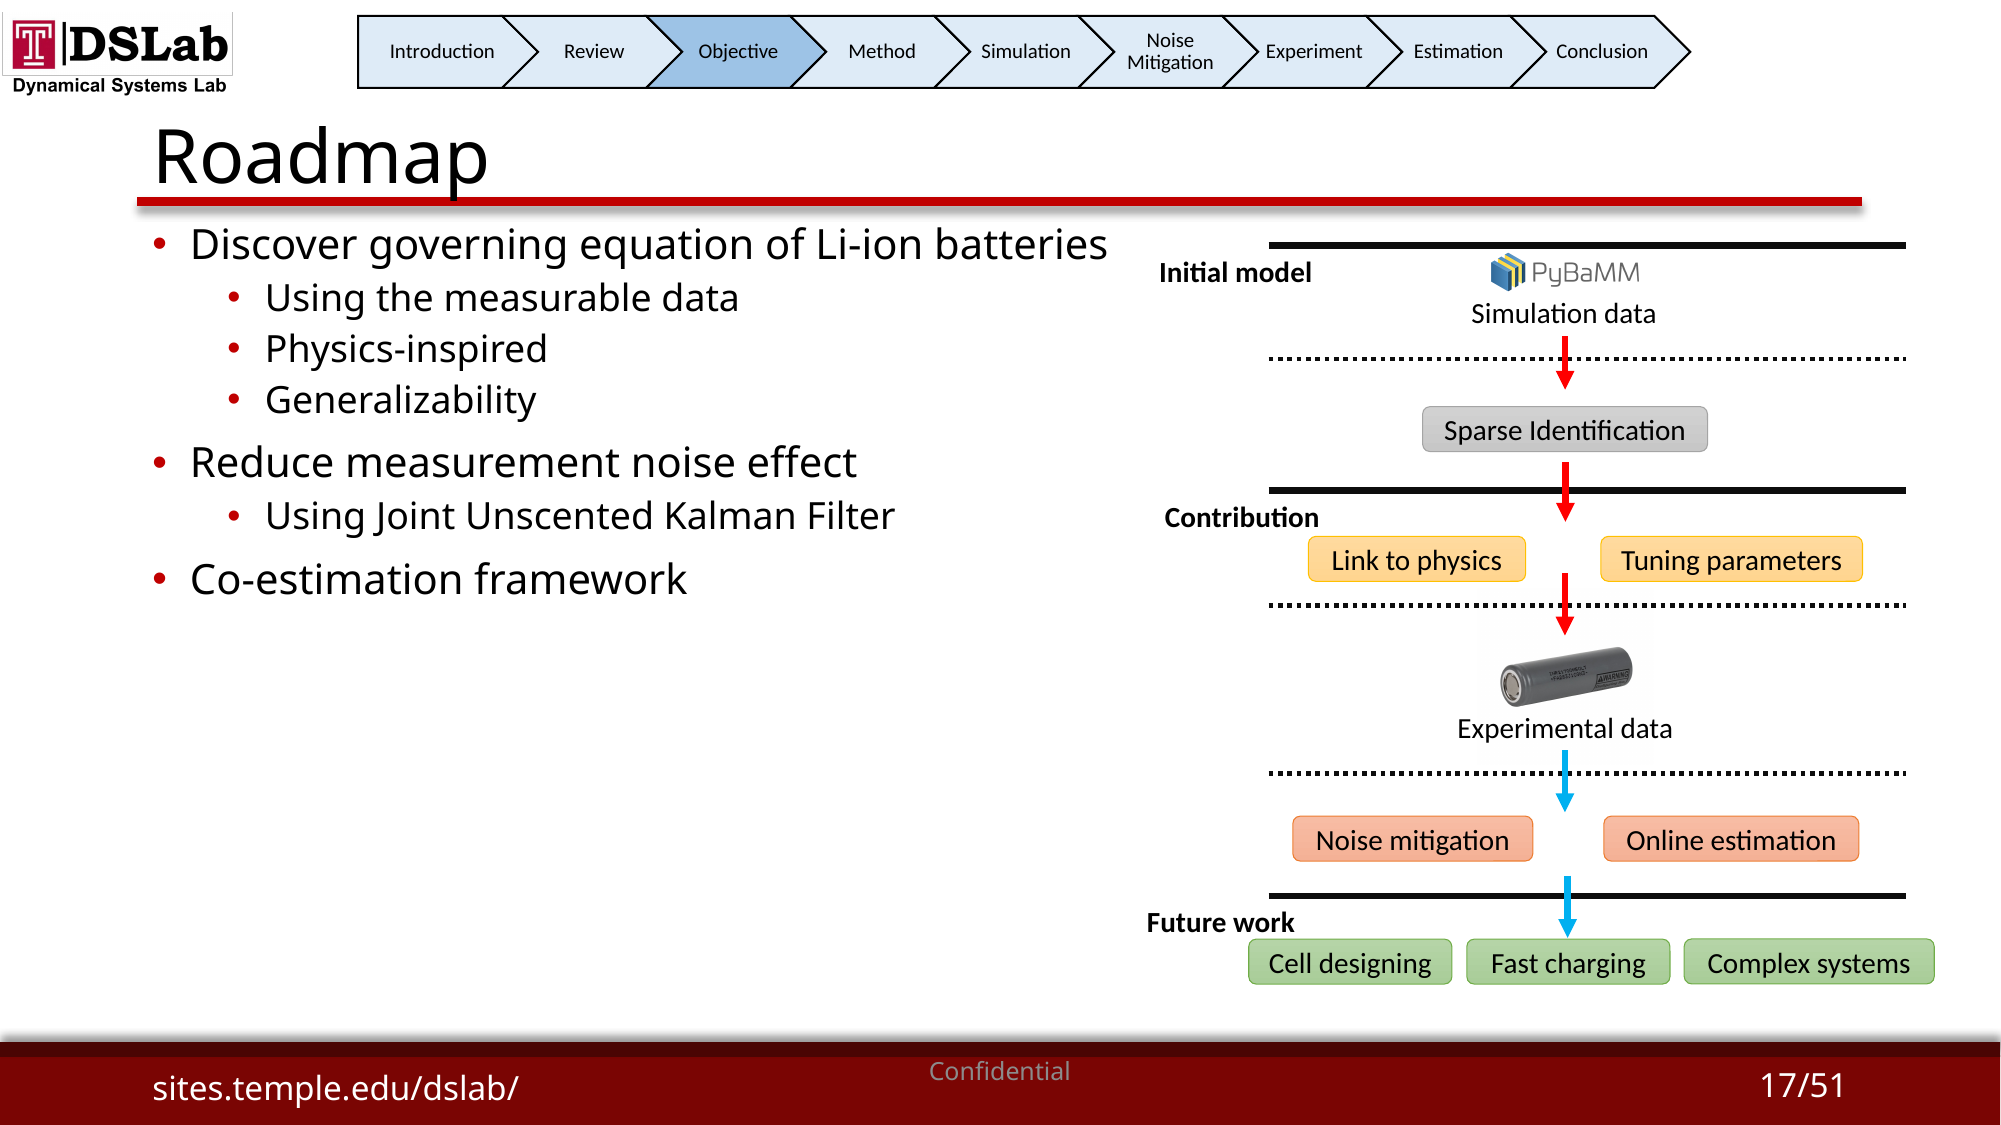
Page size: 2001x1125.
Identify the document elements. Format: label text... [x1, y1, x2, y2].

picture [1, 12, 238, 107]
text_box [357, 0, 1691, 122]
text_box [1131, 198, 1935, 985]
title Roadmap [137, 51, 1863, 216]
footer Confidential [662, 1042, 1338, 1103]
slide_number sites.temple.edu/dslab/ [137, 1056, 588, 1117]
list Discover governing equation of Li-ion batteries Using the measurable data Physics-inspired Generalizability Reduce measurement noise effect Using Joint Unscented Kalman Filter Co-estimation framework [137, 216, 1131, 981]
slide_number 17/51 [1412, 1056, 1863, 1117]
